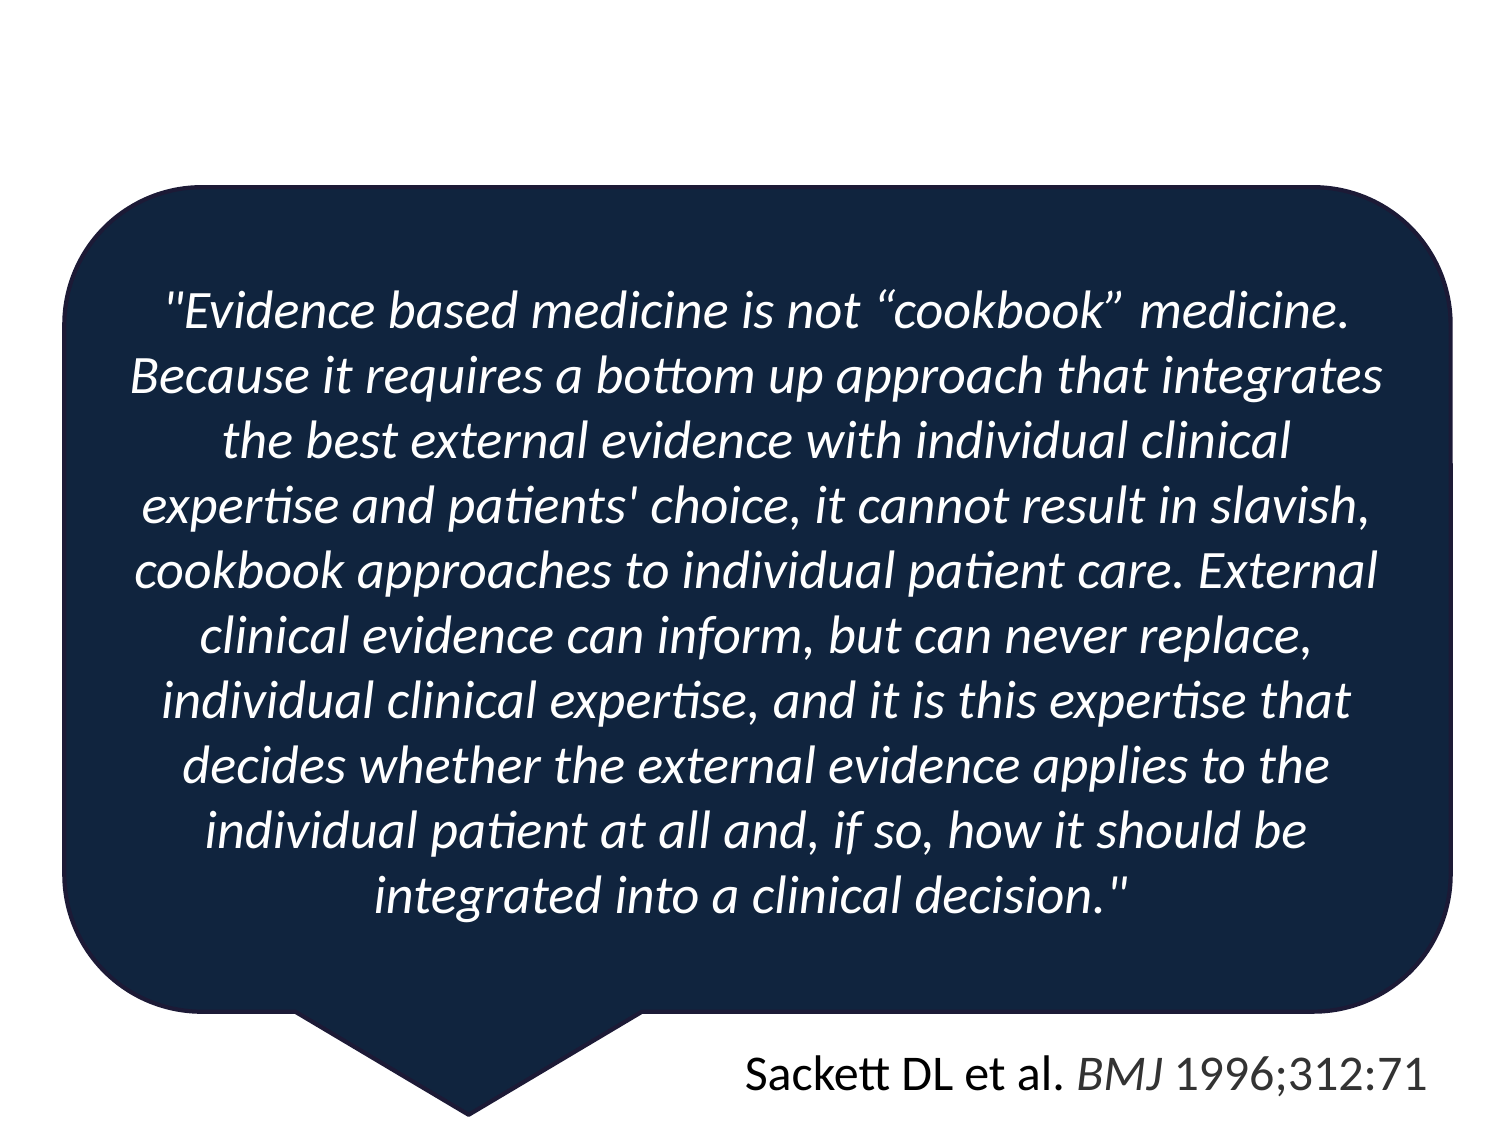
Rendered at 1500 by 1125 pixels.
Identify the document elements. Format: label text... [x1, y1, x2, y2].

text_box Sackett DL et al. BMJ 1996;312:71 [594, 1032, 1443, 1108]
text_box "Evidence based medicine is not “cookbook” medicine. Because it requires a bottom up approach that integrates the best external evidence with individual clinical expertise and patients' choice, it cannot result in slavish, cookbook approaches to individual patient care. External clinical evidence can inform, but can never replace, individual clinical expertise, and it is this expertise that decides whether the external evidence applies to the individual patient at all and, if so, how it should be integrated into a clinical decision." [62, 185, 1453, 1117]
